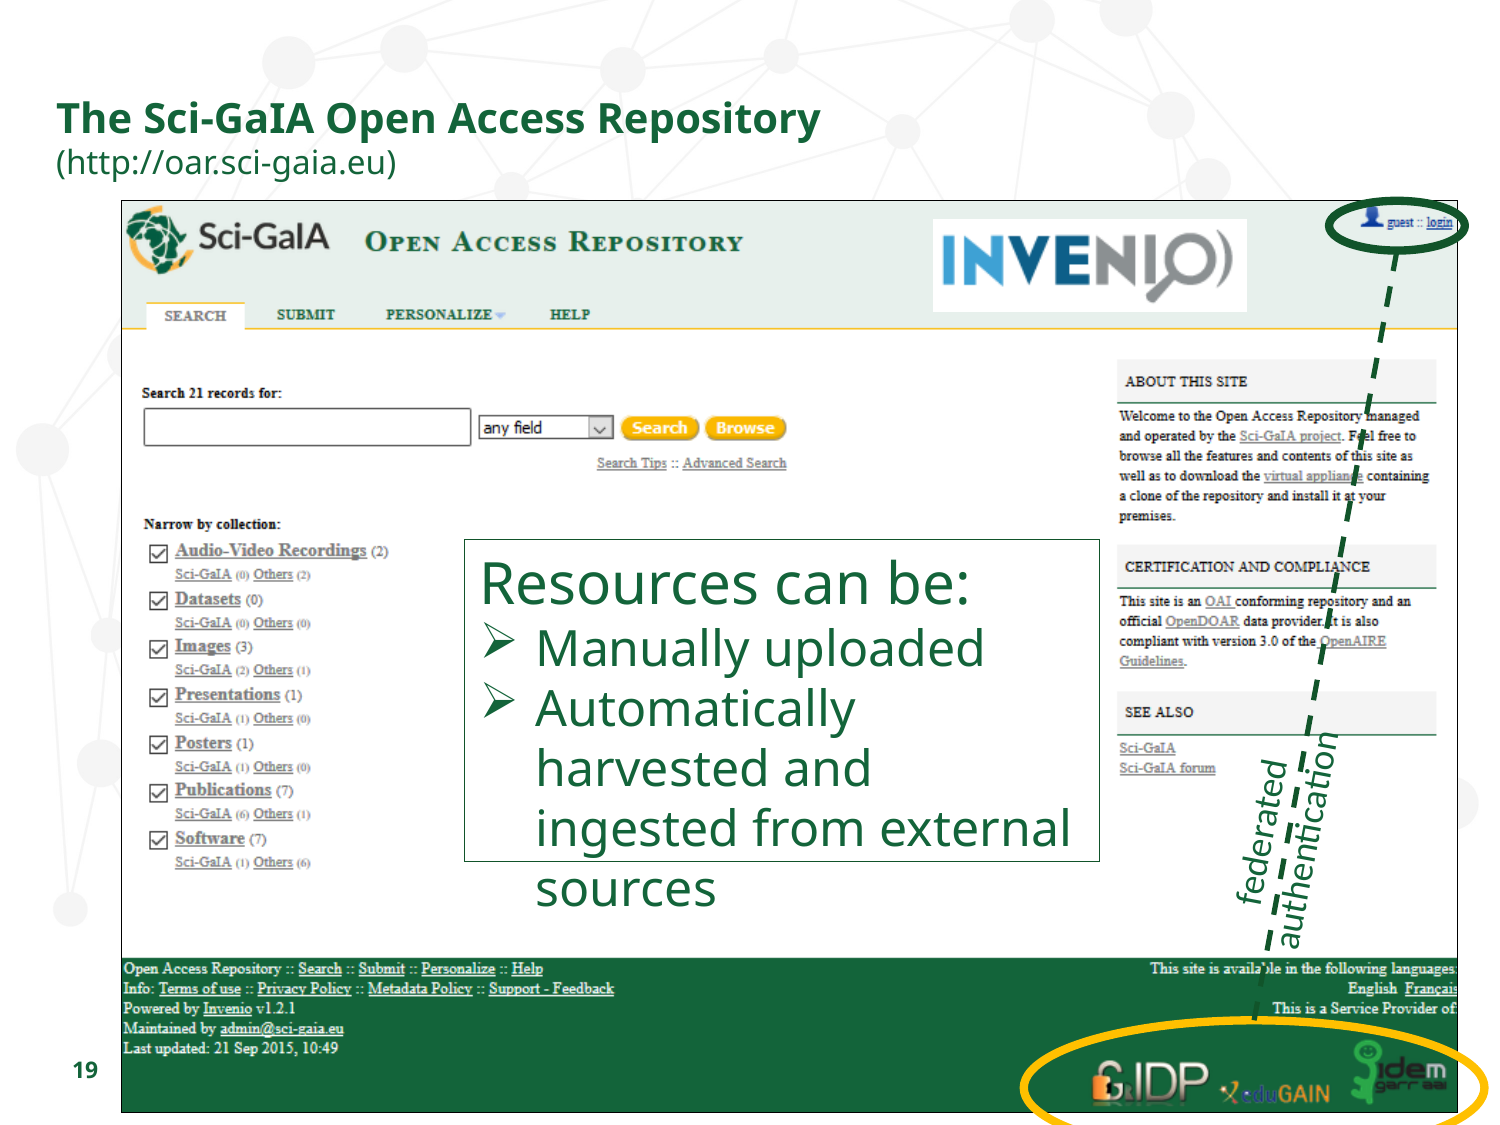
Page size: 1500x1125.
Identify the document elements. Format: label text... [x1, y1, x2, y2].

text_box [1023, 200, 1485, 1125]
title The Sci-GaIA Open Access Repository (http://oar.sci-gaia.eu) [40, 67, 1391, 206]
slide_number 19 [57, 1050, 116, 1092]
picture [0, 0, 1500, 1125]
